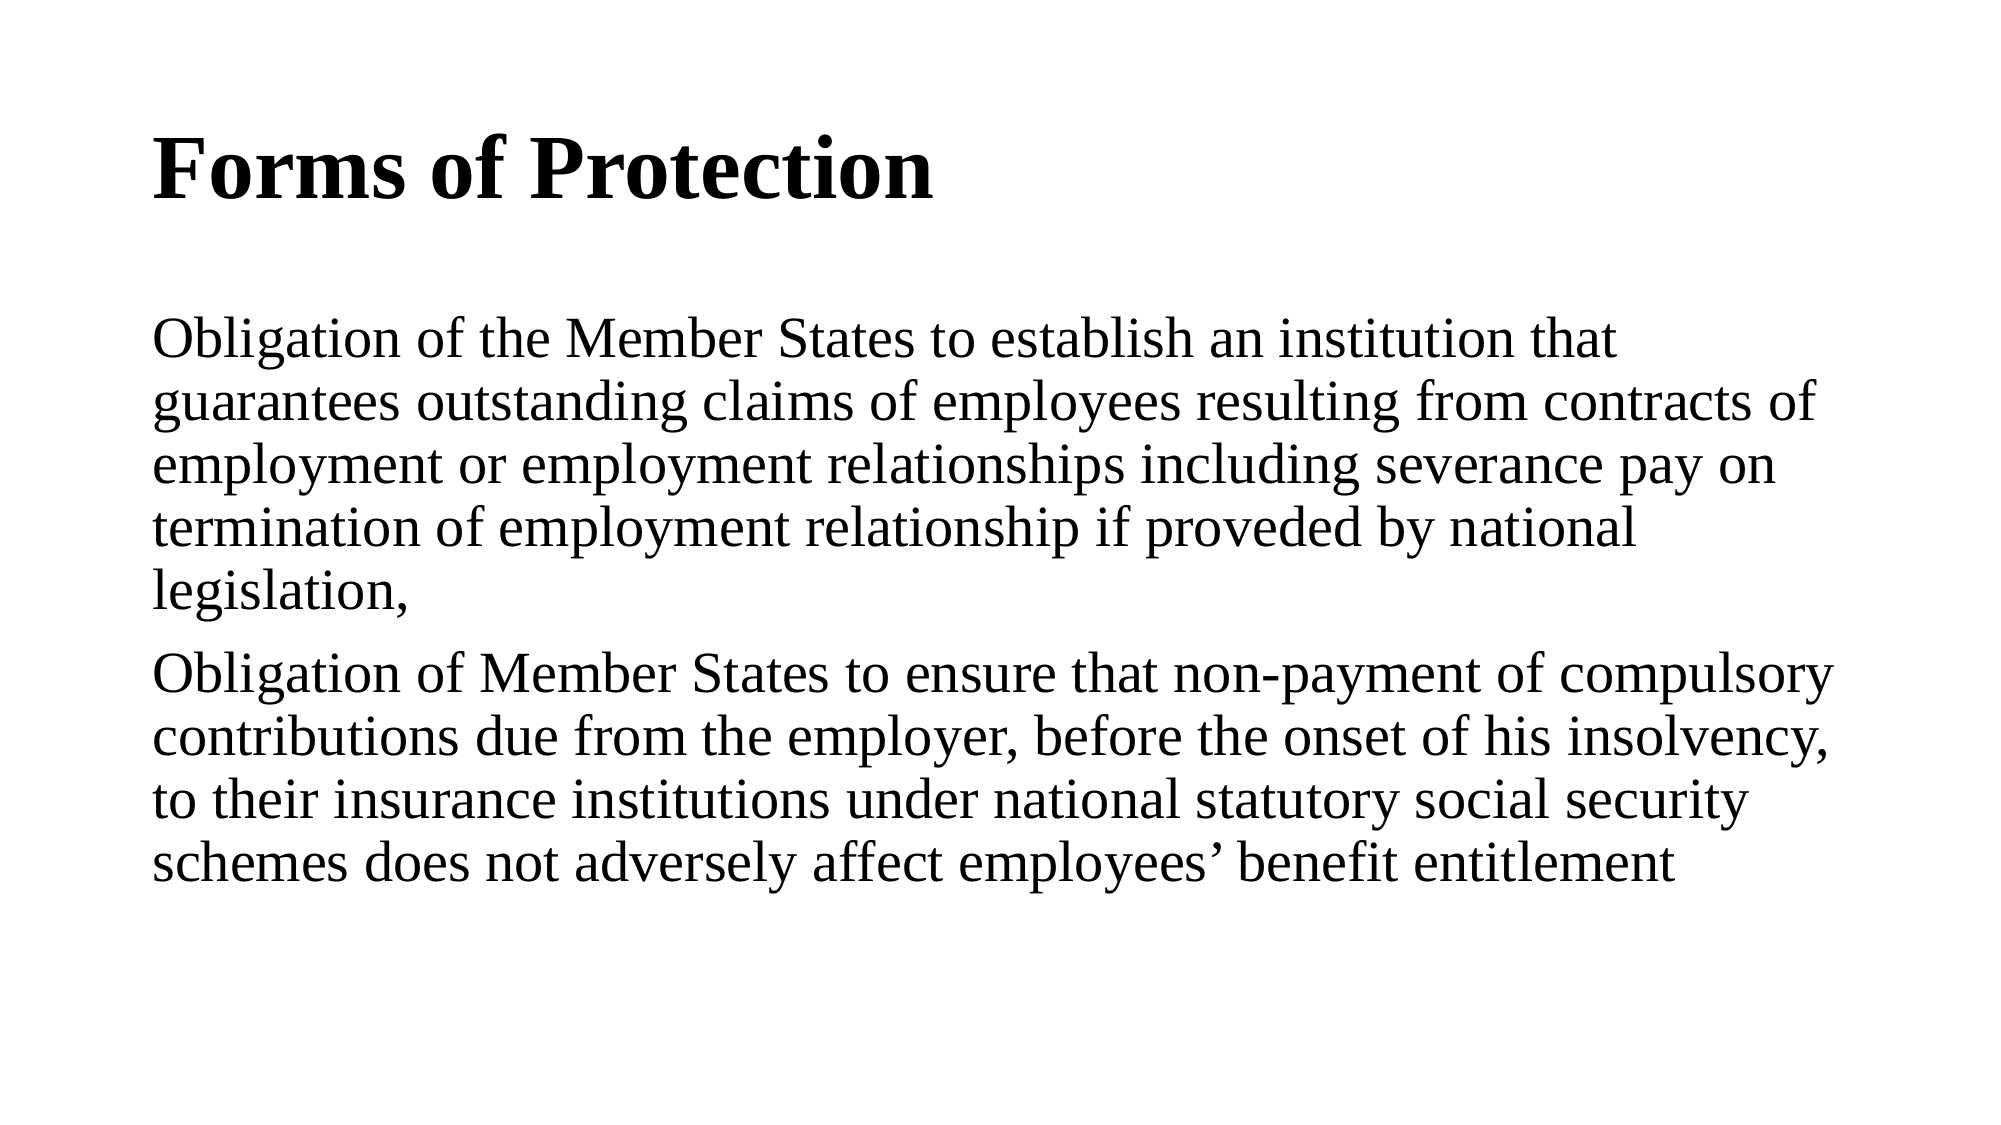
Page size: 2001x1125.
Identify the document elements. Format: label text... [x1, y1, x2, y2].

list Obligation of the Member States to establish an institution that guarantees outstanding claims of employees resulting from contracts of employment or employment relationships including severance pay on termination of employment relationship if proveded by national legislation, Obligation of Member States to ensure that non-payment of compulsory contributions due from the employer, before the onset of his insolvency, to their insurance institutions under national statutory social security schemes does not adversely affect employees’ benefit entitlement [137, 299, 1863, 1014]
table_header [1026, 711, 1886, 749]
title Forms of Protection [137, 59, 1863, 278]
table_header [166, 711, 1026, 749]
